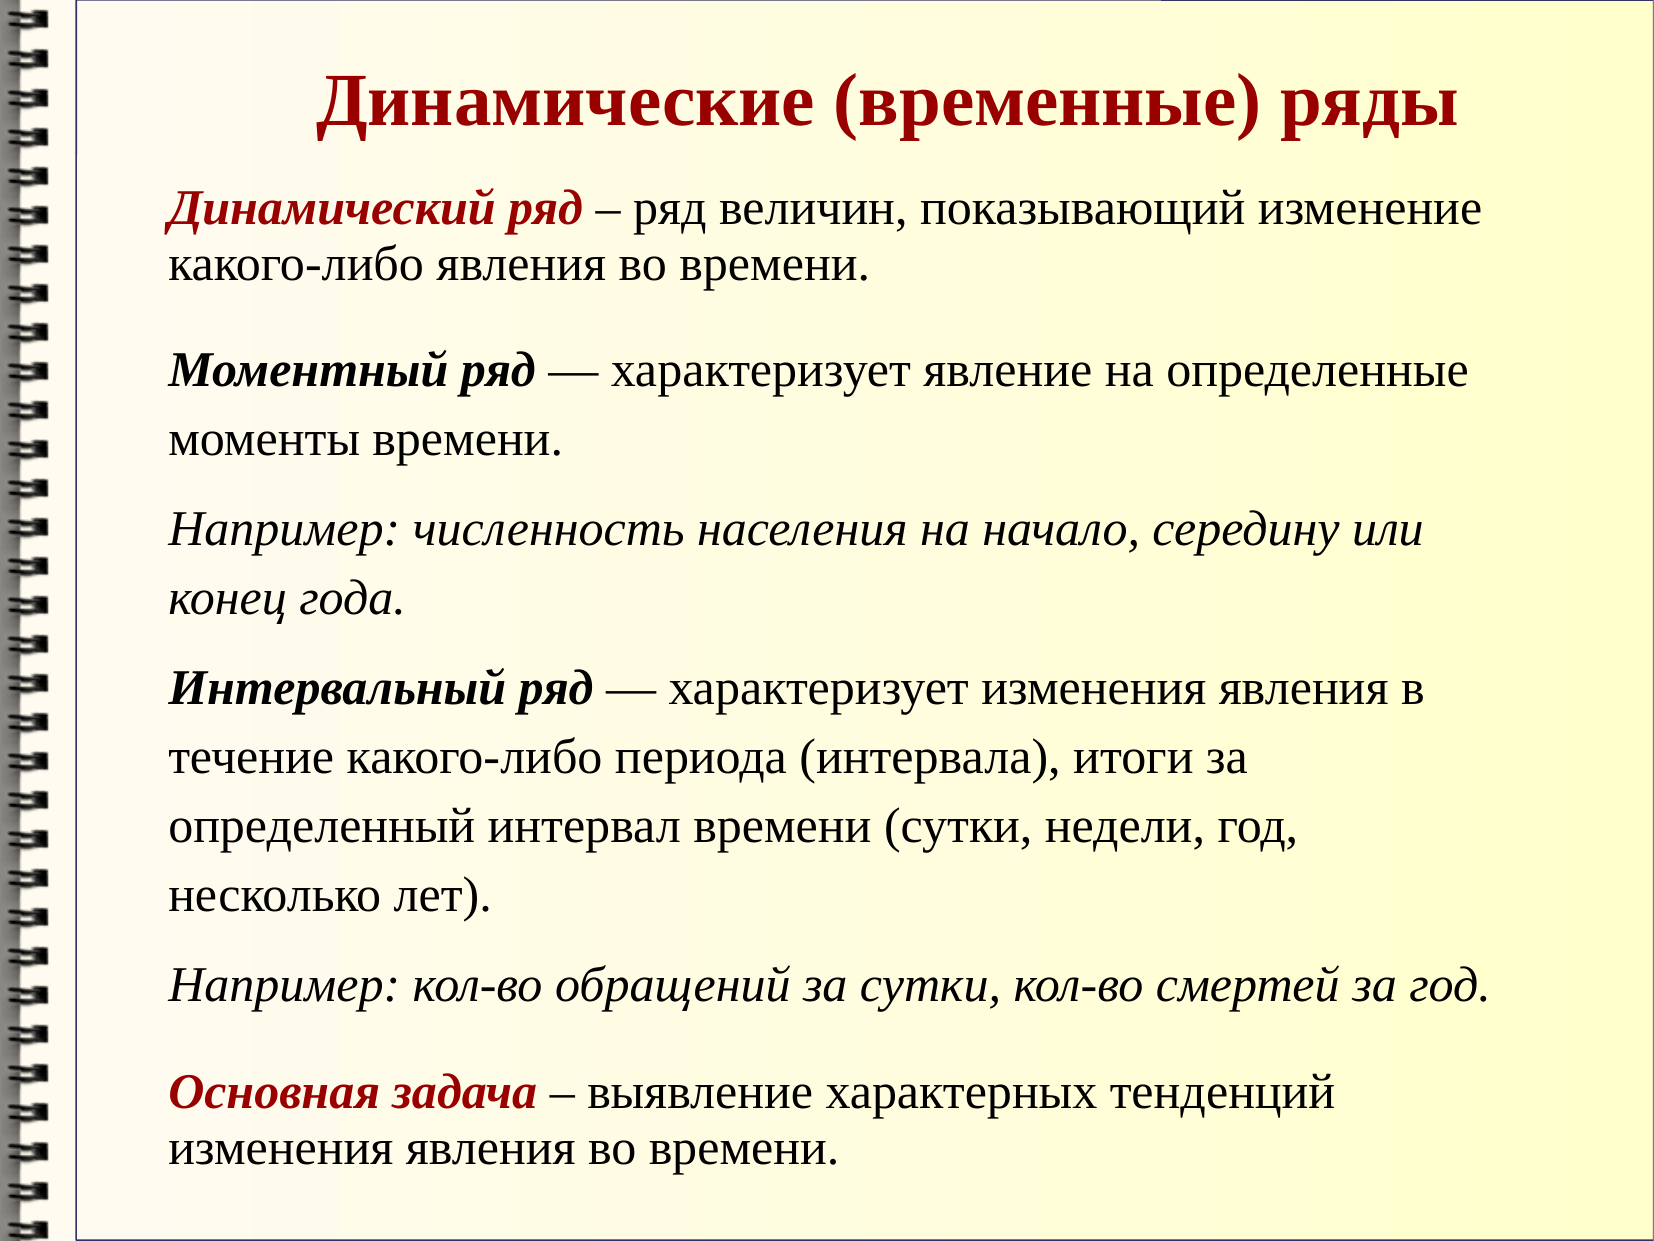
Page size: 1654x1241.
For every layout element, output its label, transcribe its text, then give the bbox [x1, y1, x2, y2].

text_box Основная задача – выявление характерных тенденций изменения явления во времени. [153, 1057, 1536, 1184]
text_box Динамический ряд – ряд величин, показывающий изменение какого-либо явления во времени. [153, 172, 1583, 299]
text_box Динамические (временные) ряды [301, 51, 1475, 150]
picture [0, 0, 75, 1241]
text_box Моментный ряд — характеризует явление на определенные моменты времени. Например: численность населения на начало, середину или конец года. Интервальный ряд — характеризует изменения явления в течение какого-либо периода (интервала), итоги за определенный интервал времени (сутки, недели, год, несколько лет). Например: кол-во обращений за сутки, кол-во смертей за год. [153, 320, 1524, 1019]
